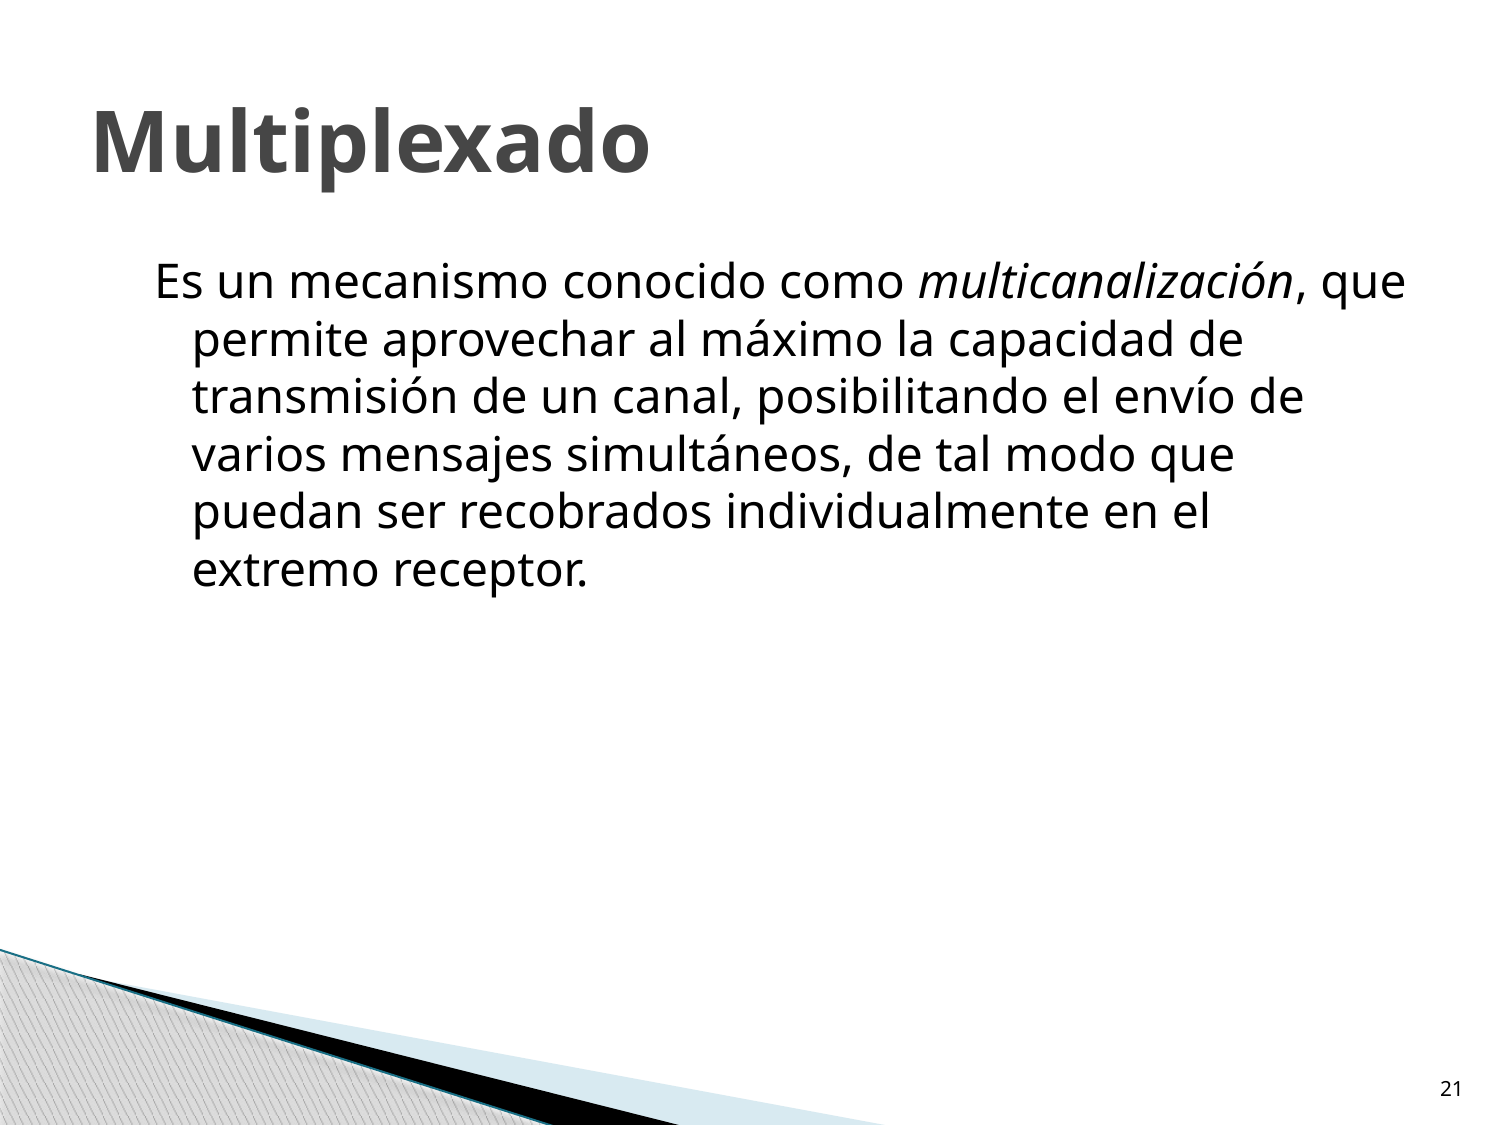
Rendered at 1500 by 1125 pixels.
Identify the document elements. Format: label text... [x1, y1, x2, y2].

title Multiplexado [75, 45, 1425, 233]
slide_number 21 [1418, 1051, 1479, 1112]
list Es un mecanismo conocido como multicanalización, que permite aprovechar al máximo la capacidad de transmisión de un canal, posibilitando el envío de varios mensajes simultáneos, de tal modo que puedan ser recobrados individualmente en el extremo receptor. [75, 243, 1425, 986]
